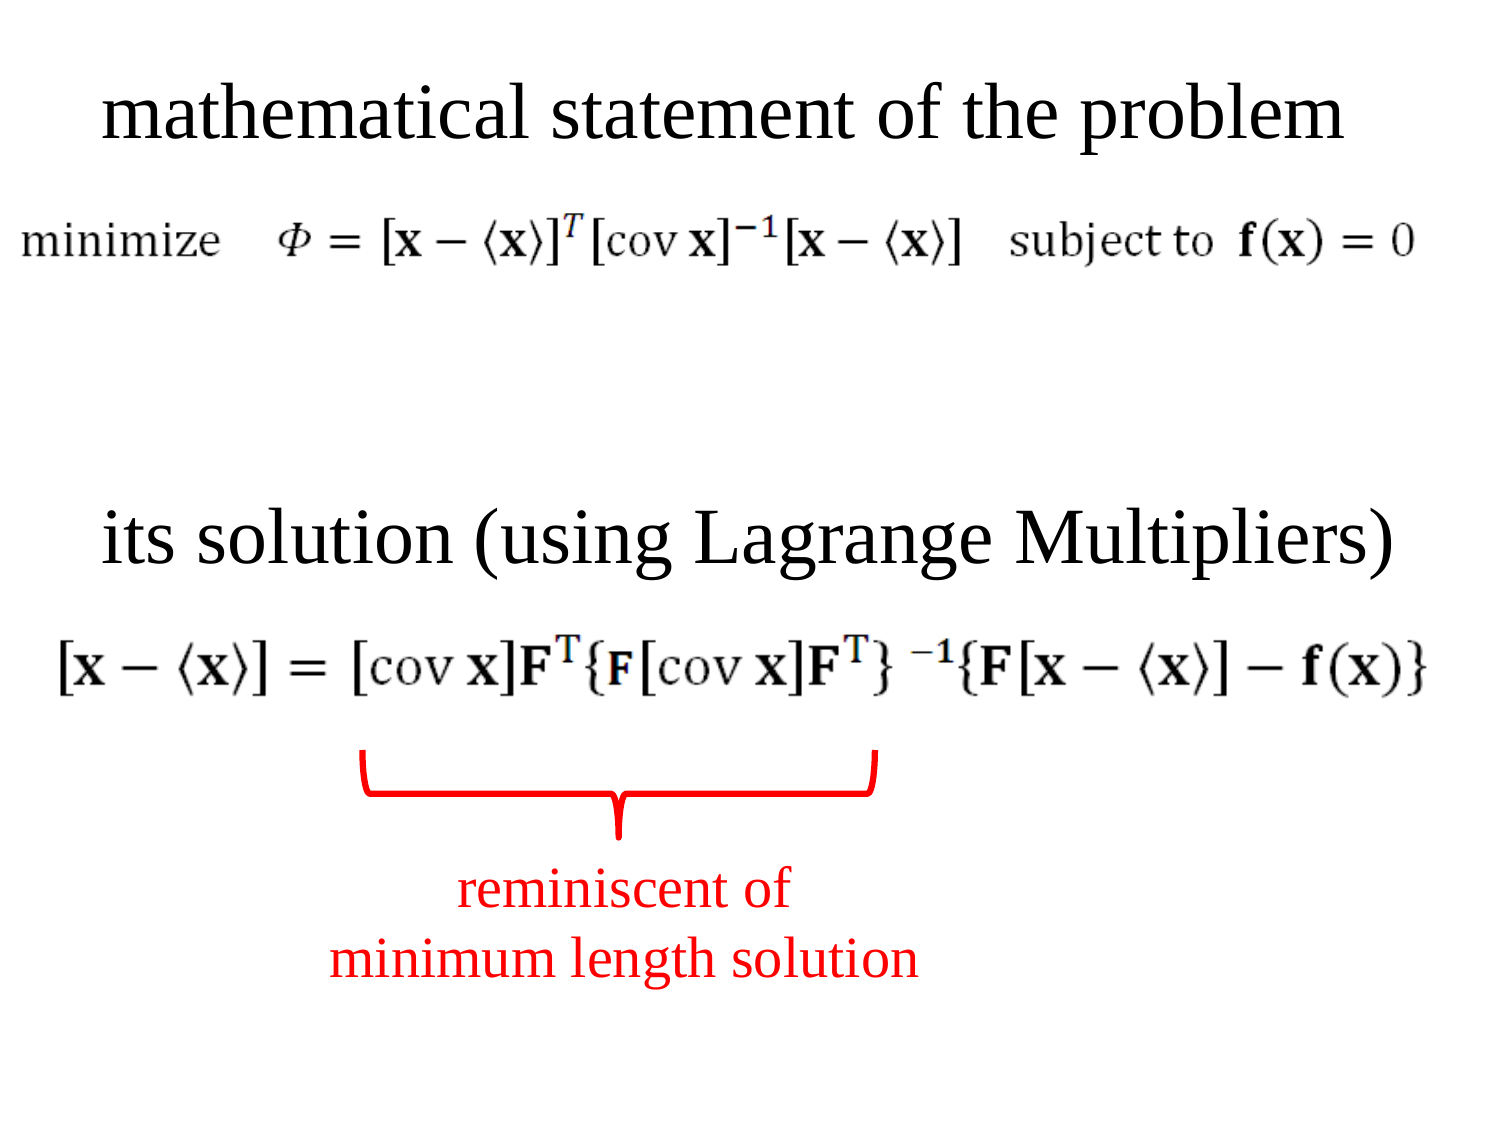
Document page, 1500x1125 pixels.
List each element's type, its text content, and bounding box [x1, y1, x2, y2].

text_box [361, 759, 876, 839]
picture [0, 174, 1438, 288]
text_box reminiscent of minimum length solution [212, 862, 1038, 975]
title mathematical statement of the problem [37, 50, 1413, 163]
text_box its solution (using Lagrange Multipliers) [62, 474, 1438, 585]
picture [24, 587, 1459, 751]
